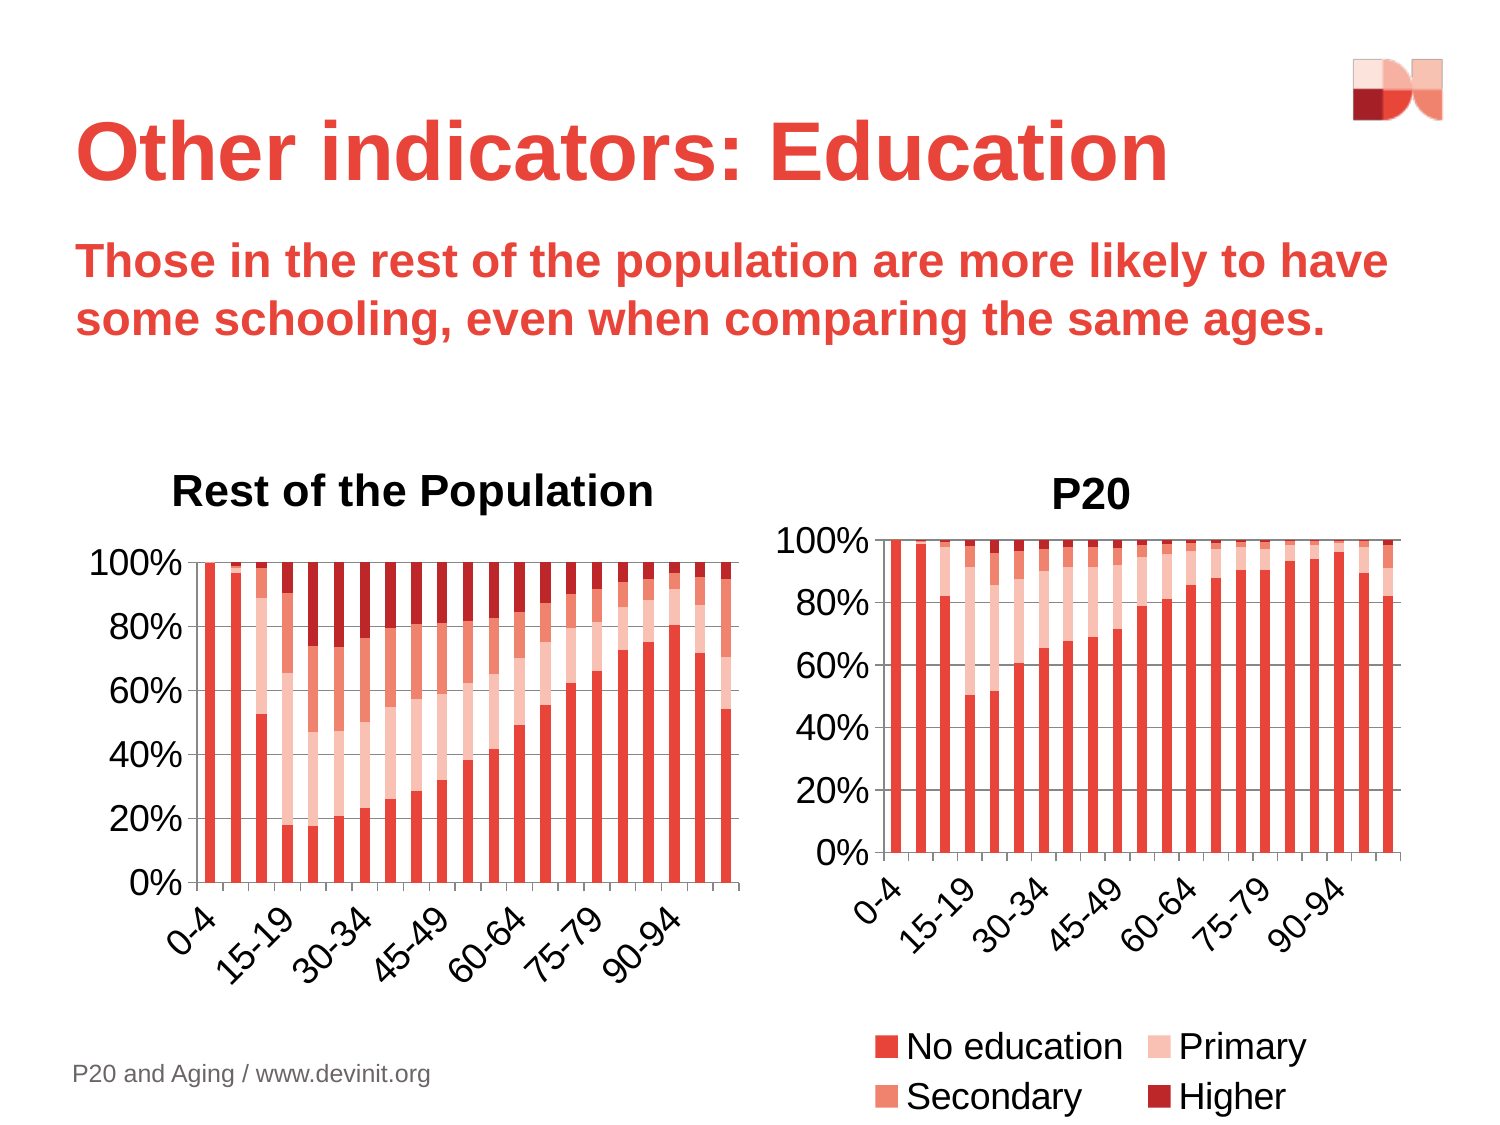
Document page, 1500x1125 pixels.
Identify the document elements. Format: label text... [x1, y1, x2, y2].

chart [74, 433, 1431, 1125]
list Those in the rest of the population are more likely to have some schooling, even when comparing the same ages. [74, 229, 1426, 419]
title Other indicators: Education [74, 56, 1339, 198]
footer P20 and Aging / www.devinit.org [57, 1042, 747, 1103]
